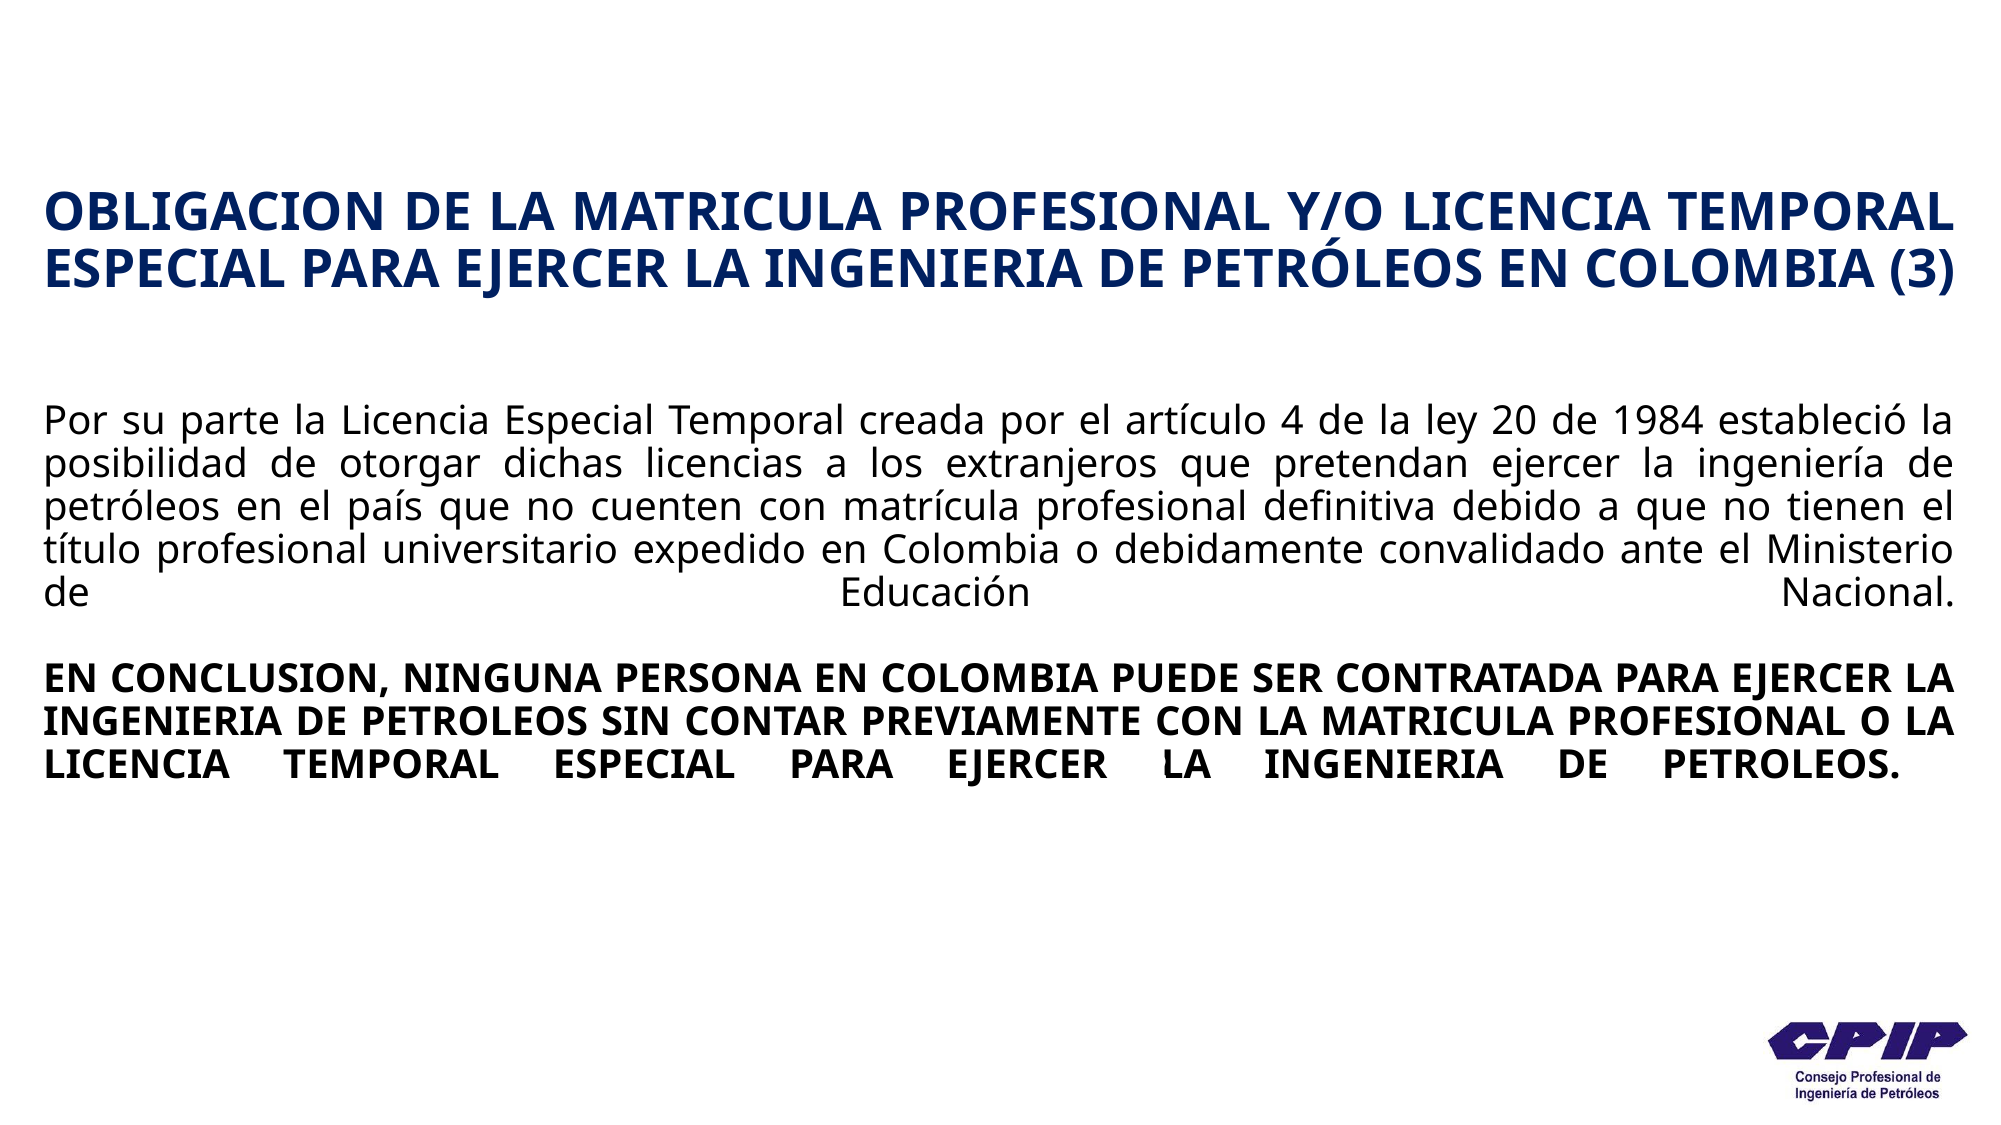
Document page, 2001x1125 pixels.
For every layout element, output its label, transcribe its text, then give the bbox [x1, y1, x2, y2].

picture [1763, 1009, 1972, 1114]
title OBLIGACION DE LA MATRICULA PROFESIONAL Y/O LICENCIA TEMPORAL ESPECIAL PARA EJERCER LA INGENIERIA DE PETRÓLEOS EN COLOMBIA (3) Por su parte la Licencia Especial Temporal creada por el artículo 4 de la ley 20 de 1984 estableció la posibilidad de otorgar dichas licencias a los extranjeros que pretendan ejercer la ingeniería de petróleos en el país que no cuenten con matrícula profesional definitiva debido a que no tienen el título profesional universitario expedido en Colombia o debidamente convalidado ante el Ministerio de Educación Nacional. EN CONCLUSION, NINGUNA PERSONA EN COLOMBIA PUEDE SER CONTRATADA PARA EJERCER LA INGENIERIA DE PETROLEOS SIN CONTAR PREVIAMENTE CON LA MATRICULA PROFESIONAL O LA LICENCIA TEMPORAL ESPECIAL PARA EJERCER LA INGENIERIA DE PETROLEOS. [28, 11, 1972, 1010]
text_box 272 [1095, 734, 1198, 795]
text_box [999, 115, 1955, 351]
